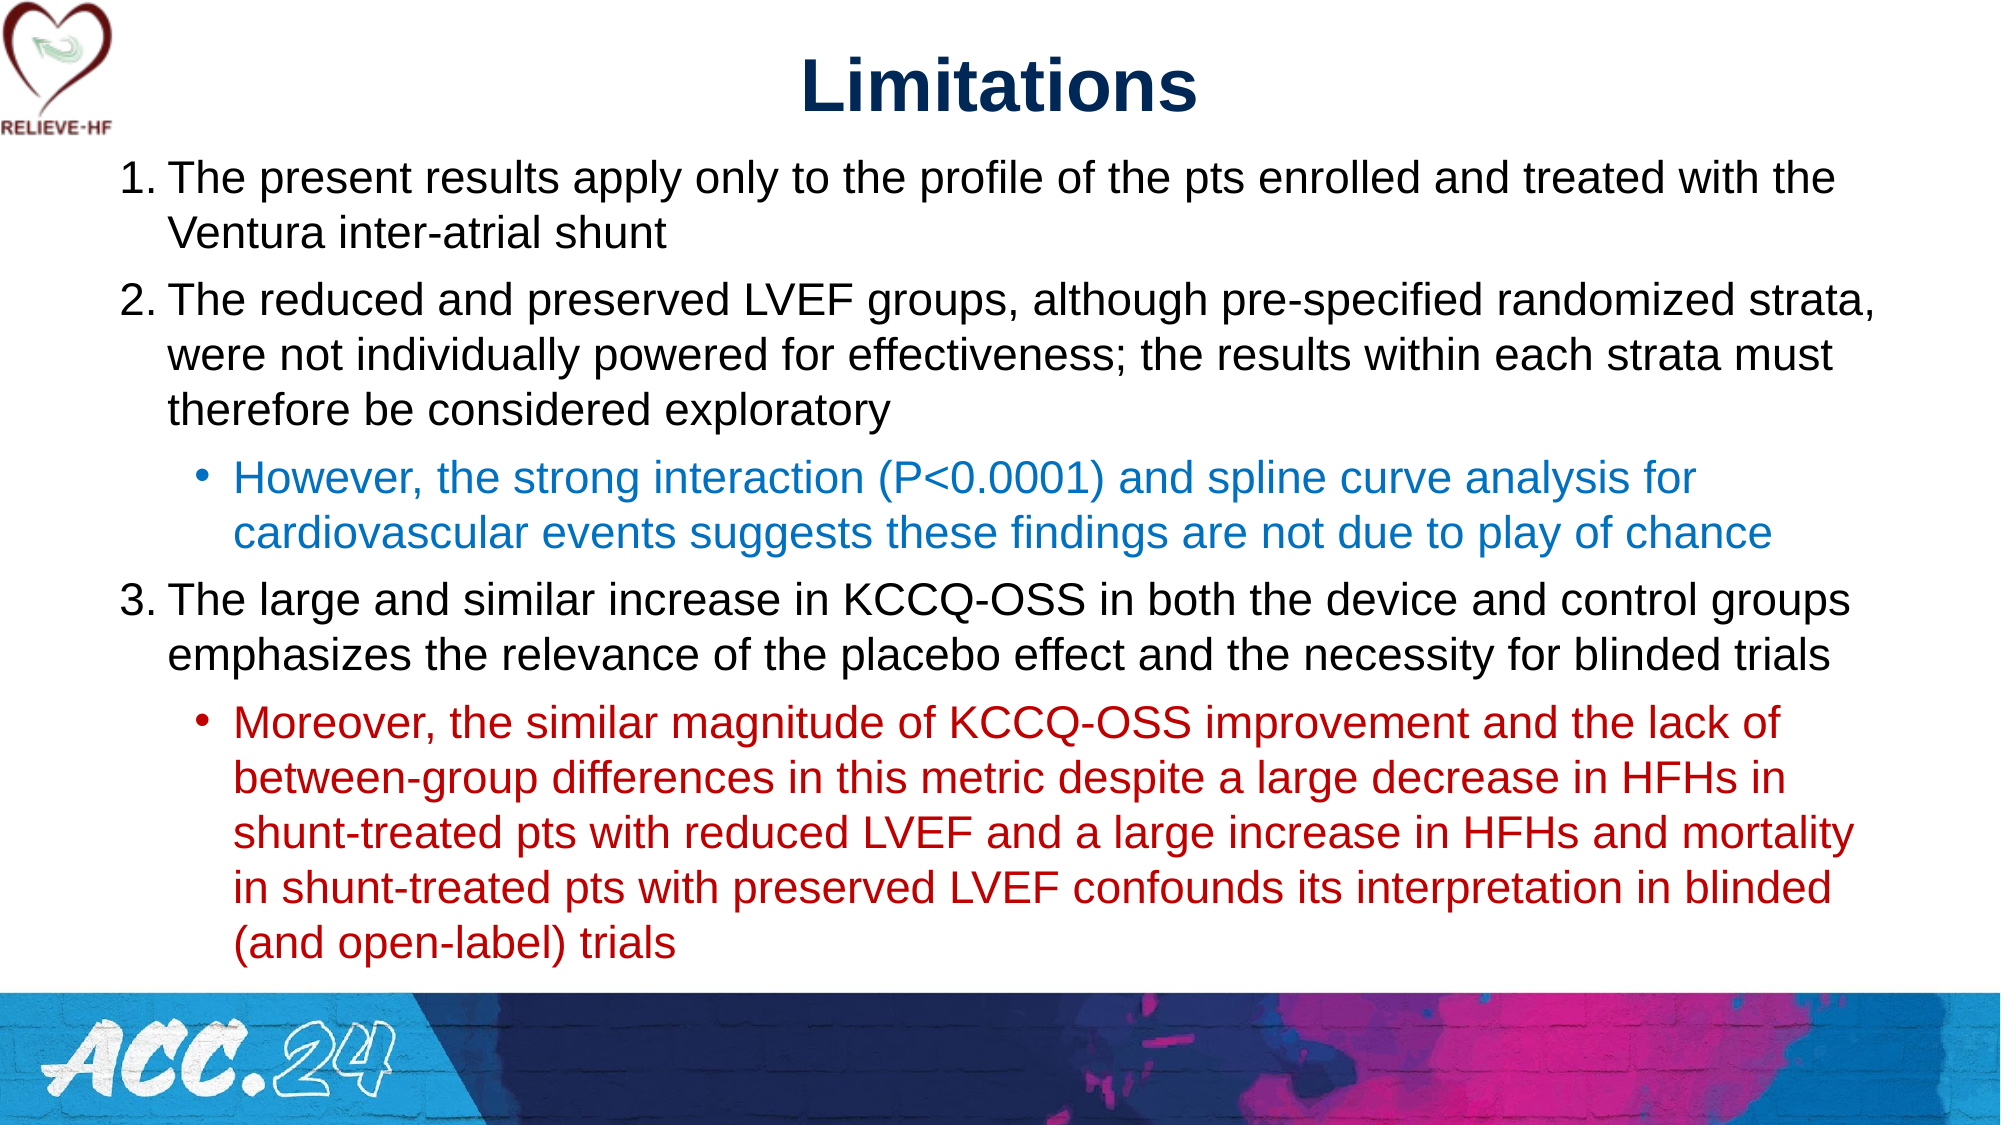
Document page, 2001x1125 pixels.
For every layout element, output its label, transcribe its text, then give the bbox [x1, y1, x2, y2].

title Limitations [137, 22, 1863, 140]
text_box The present results apply only to the profile of the pts enrolled and treated with the Ventura inter-atrial shunt The reduced and preserved LVEF groups, although pre-specified randomized strata, were not individually powered for effectiveness; the results within each strata must therefore be considered exploratory However, the strong interaction (P<0.0001) and spline curve analysis for cardiovascular events suggests these findings are not due to play of chance The large and similar increase in KCCQ-OSS in both the device and control groups emphasizes the relevance of the placebo effect and the necessity for blinded trials Moreover, the similar magnitude of KCCQ-OSS improvement and the lack of between-group differences in this metric despite a large decrease in HFHs in shunt-treated pts with reduced LVEF and a large increase in HFHs and mortality in shunt-treated pts with preserved LVEF confounds its interpretation in blinded (and open-label) trials [104, 140, 1896, 975]
picture [0, 0, 2001, 1125]
